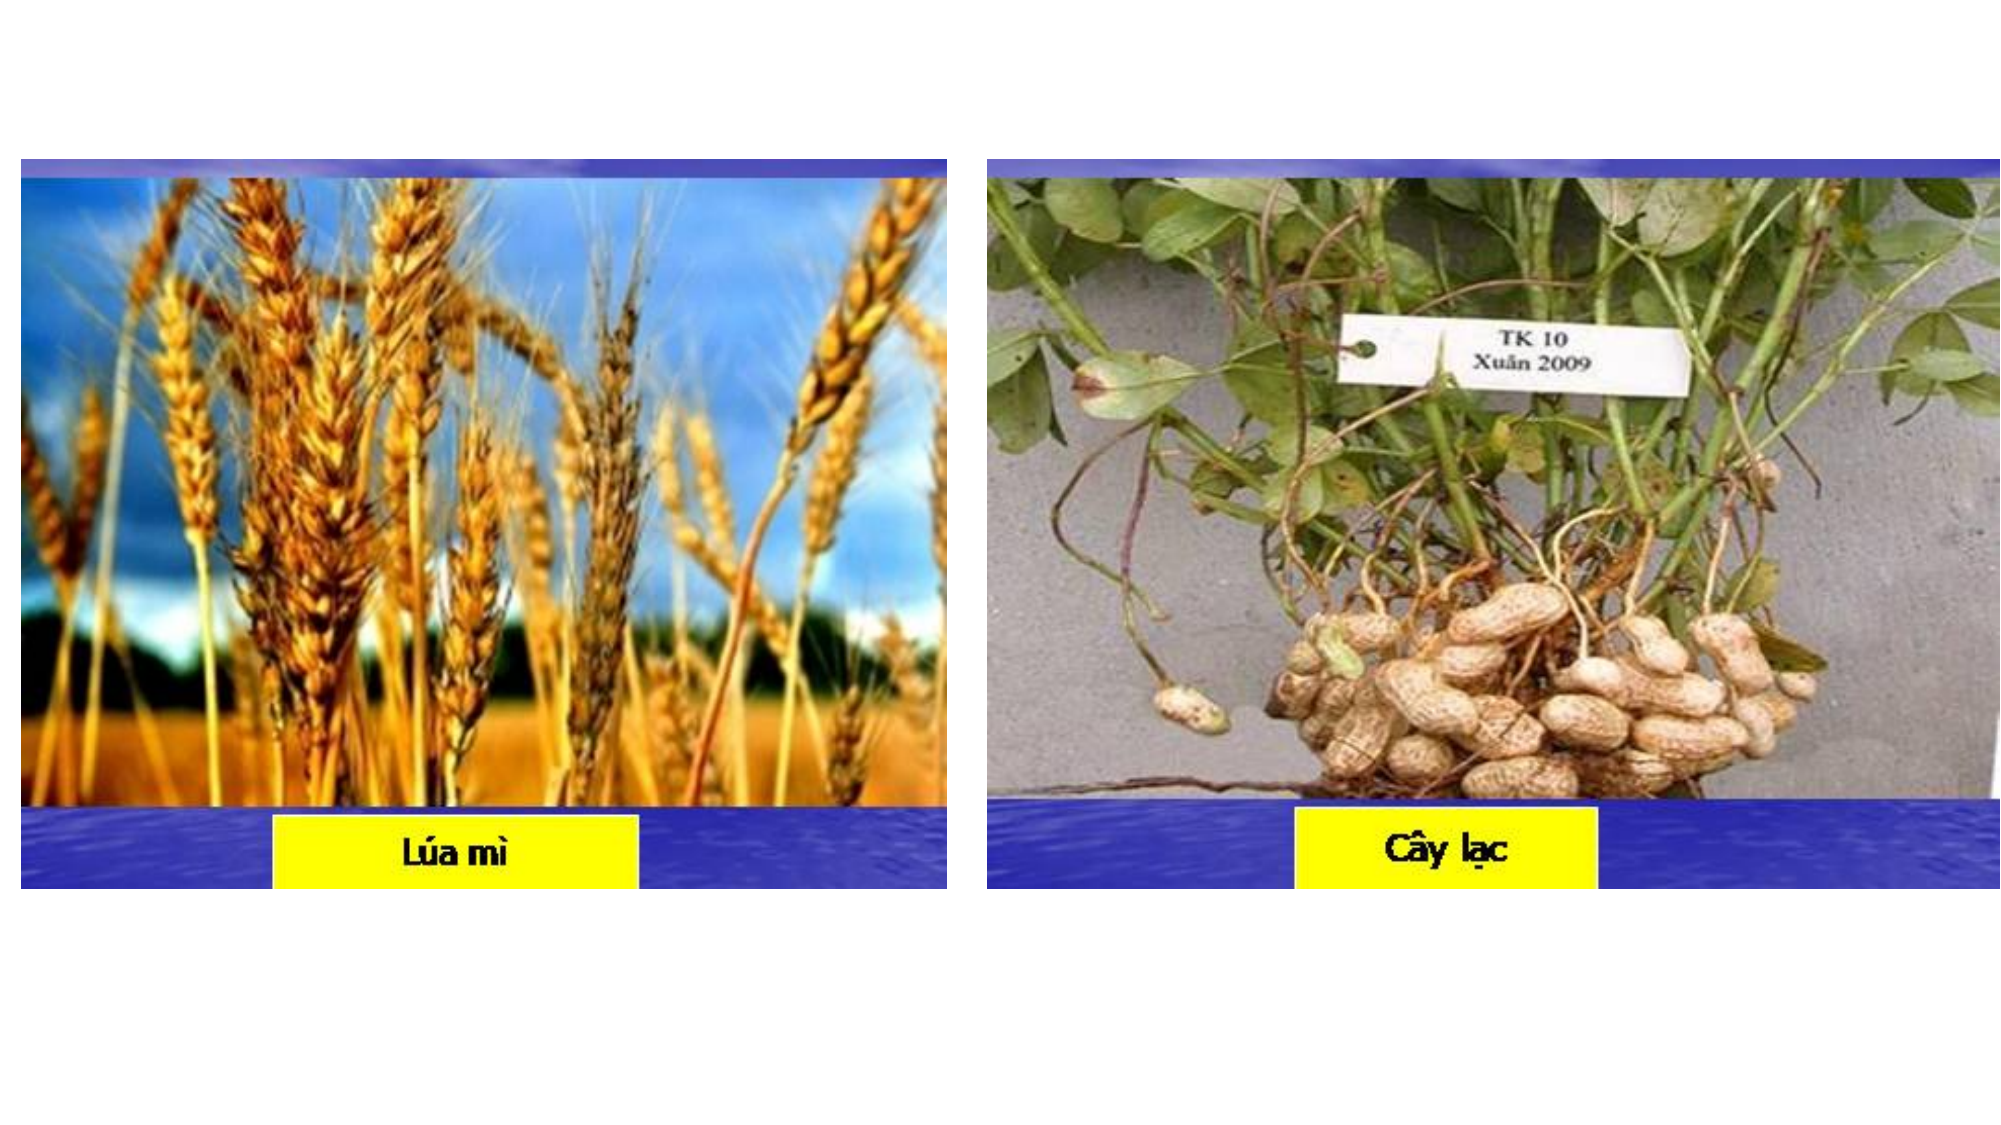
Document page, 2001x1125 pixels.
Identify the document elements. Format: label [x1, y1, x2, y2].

picture [987, 159, 2000, 889]
list [21, 159, 947, 889]
